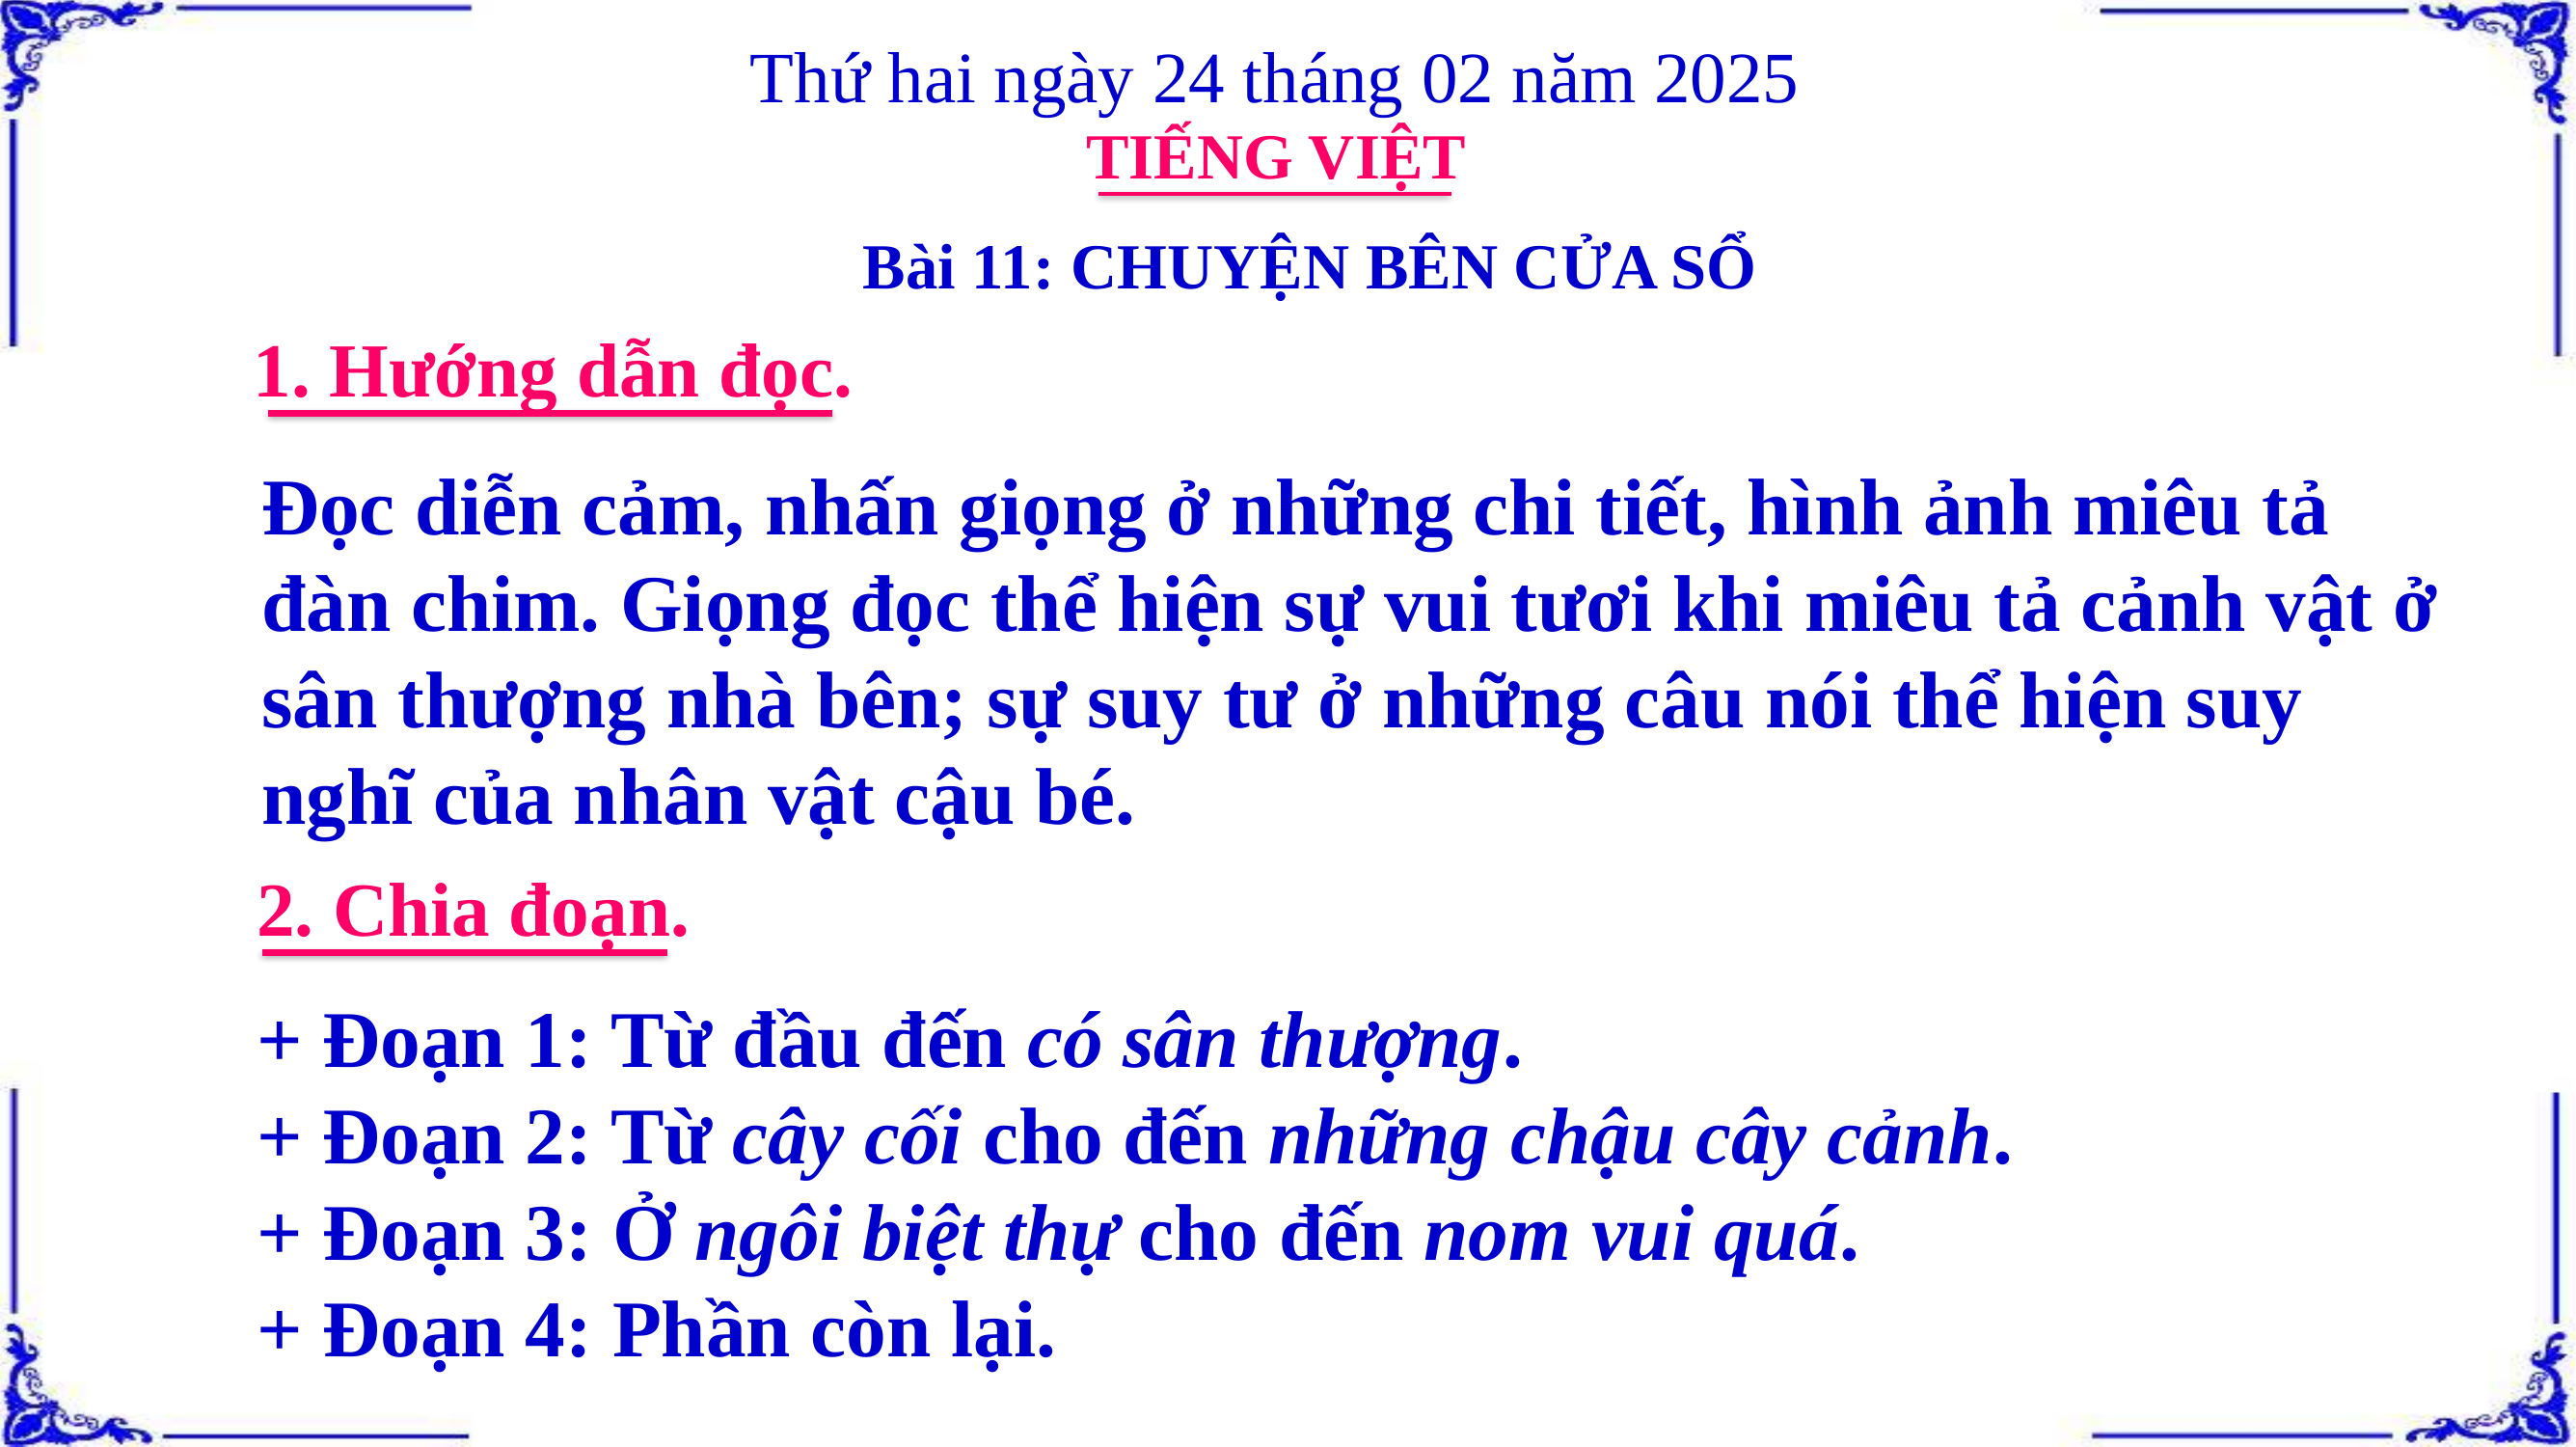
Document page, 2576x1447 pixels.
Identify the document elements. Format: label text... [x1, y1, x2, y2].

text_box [730, 23, 1821, 201]
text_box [238, 313, 903, 422]
picture [0, 0, 2576, 1447]
text_box Đọc diễn cảm, nhấn giọng ở những chi tiết, hình ảnh miêu tả đàn chim. Giọng đọc thể hiện sự vui tươi khi miêu tả cảnh vật ở sân thượng nhà bên; sự suy tư ở những câu nói thể hiện suy nghĩ của nhân vật cậu bé. [247, 447, 2457, 848]
text_box Bài 11: CHUYỆN BÊN CỬA SỔ [840, 213, 1781, 314]
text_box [242, 852, 907, 961]
text_box + Đoạn 1: Từ đầu đến có sân thượng. + Đoạn 2: Từ cây cối cho đến những chậu cây cảnh. + Đoạn 3: Ở ngôi biệt thự cho đến nom vui quá. + Đoạn 4: Phần còn lại. [242, 979, 2391, 1379]
